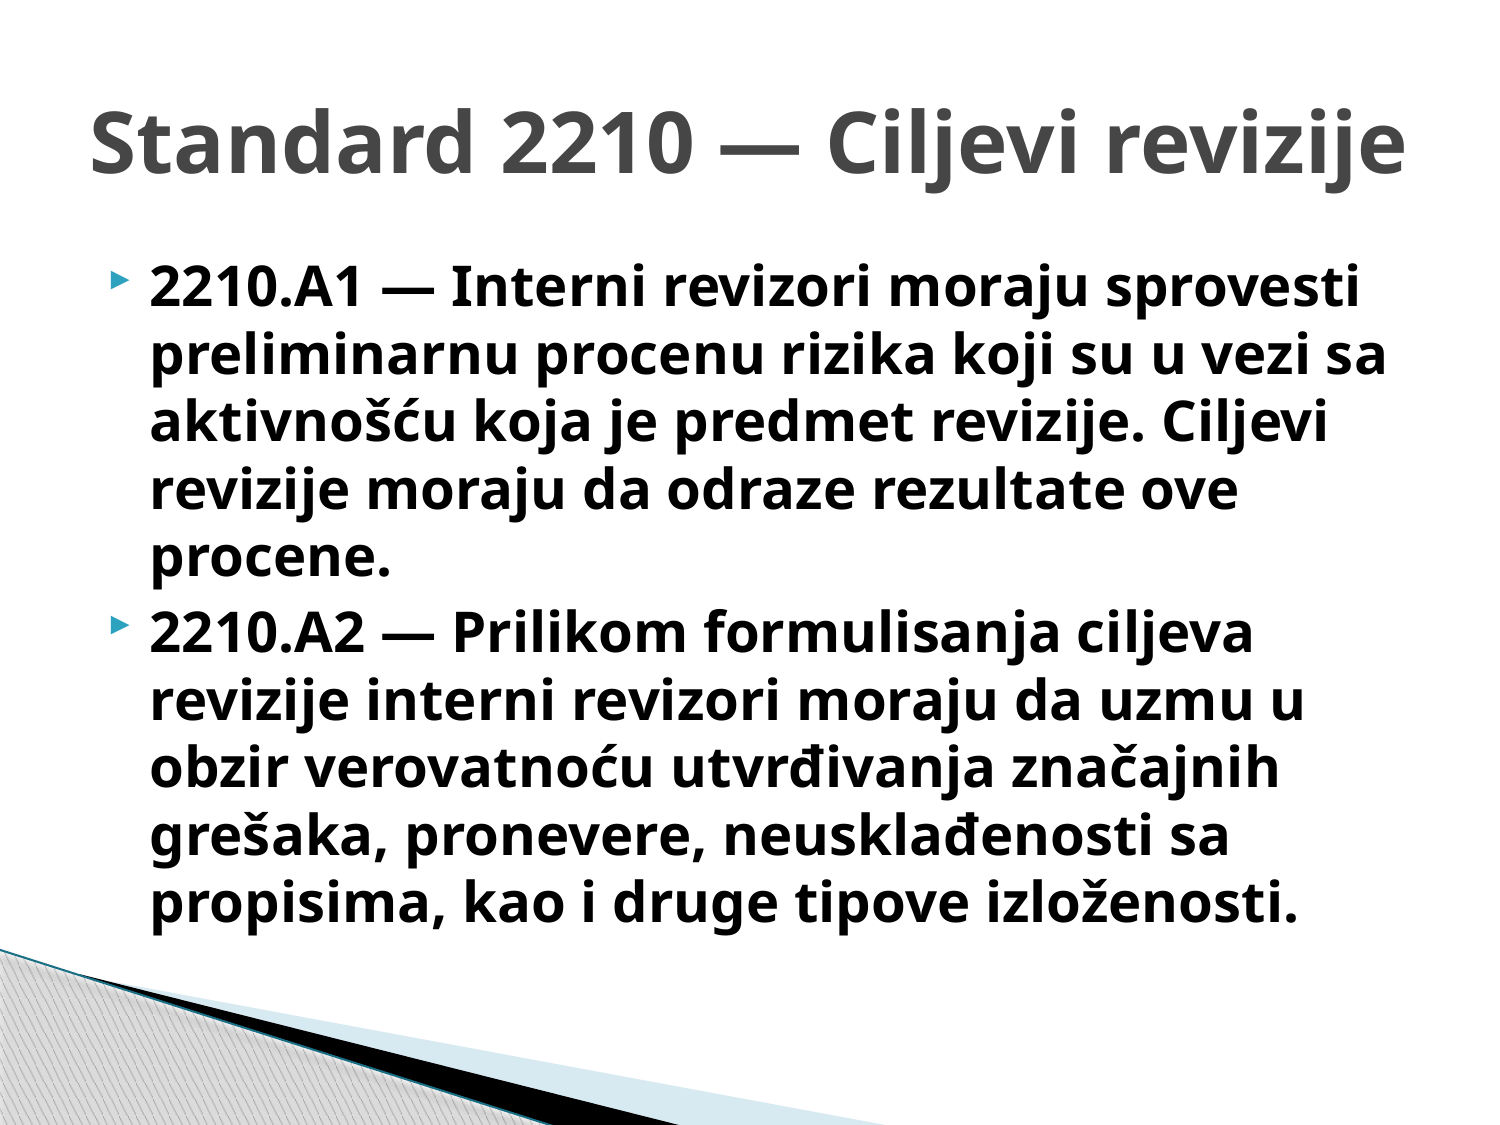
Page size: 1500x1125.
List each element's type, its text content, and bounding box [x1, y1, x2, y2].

list 2210.А1 — Interni revizori moraju sprovesti preliminarnu procenu rizika koji su u vezi sa aktivnošću koja je predmet revizije. Ciljevi revizije moraju da odraze rezultate ove procene. 2210.А2 — Prilikom formulisanja ciljeva revizije interni revizori moraju da uzmu u obzir verovatnoću utvrđivanja značajnih grešaka, pronevere, neusklađenosti sa propisima, kao i druge tipove izloženosti. [75, 243, 1425, 986]
title Standard 2210 — Ciljevi revizije [75, 45, 1425, 233]
